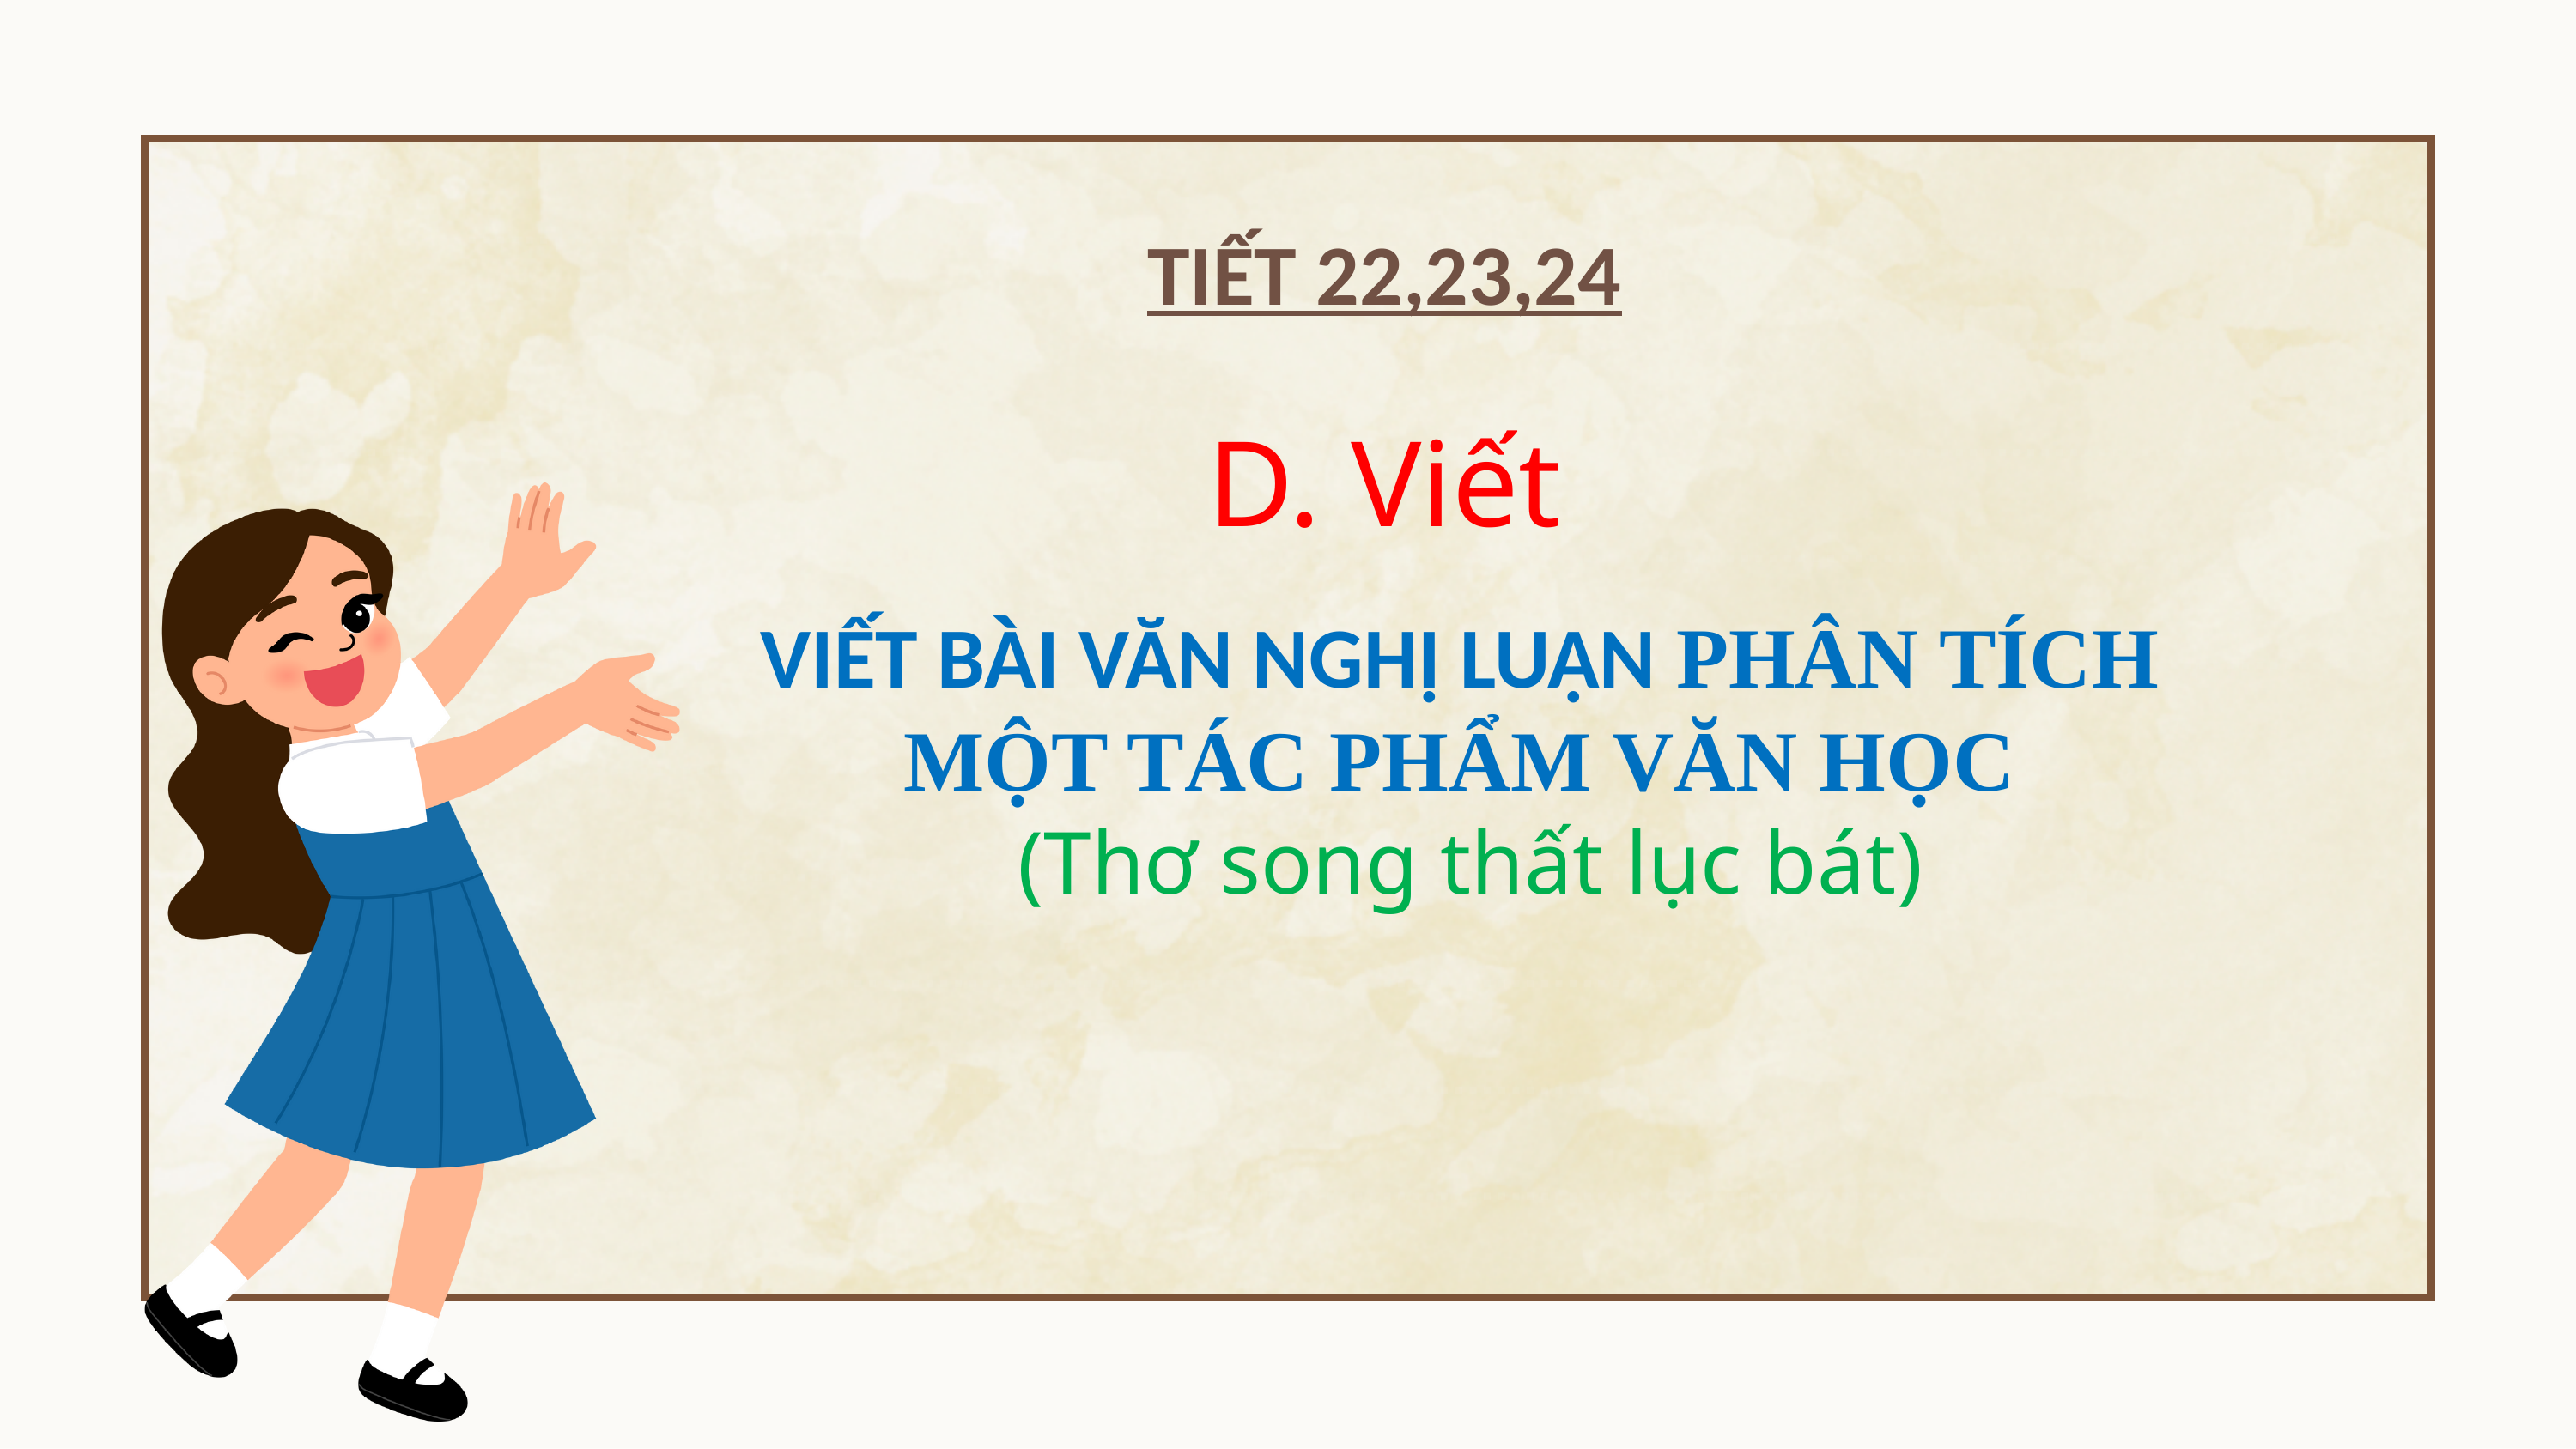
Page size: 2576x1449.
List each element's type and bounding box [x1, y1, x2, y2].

text_box [144, 138, 2432, 1298]
text_box [144, 1304, 680, 1422]
